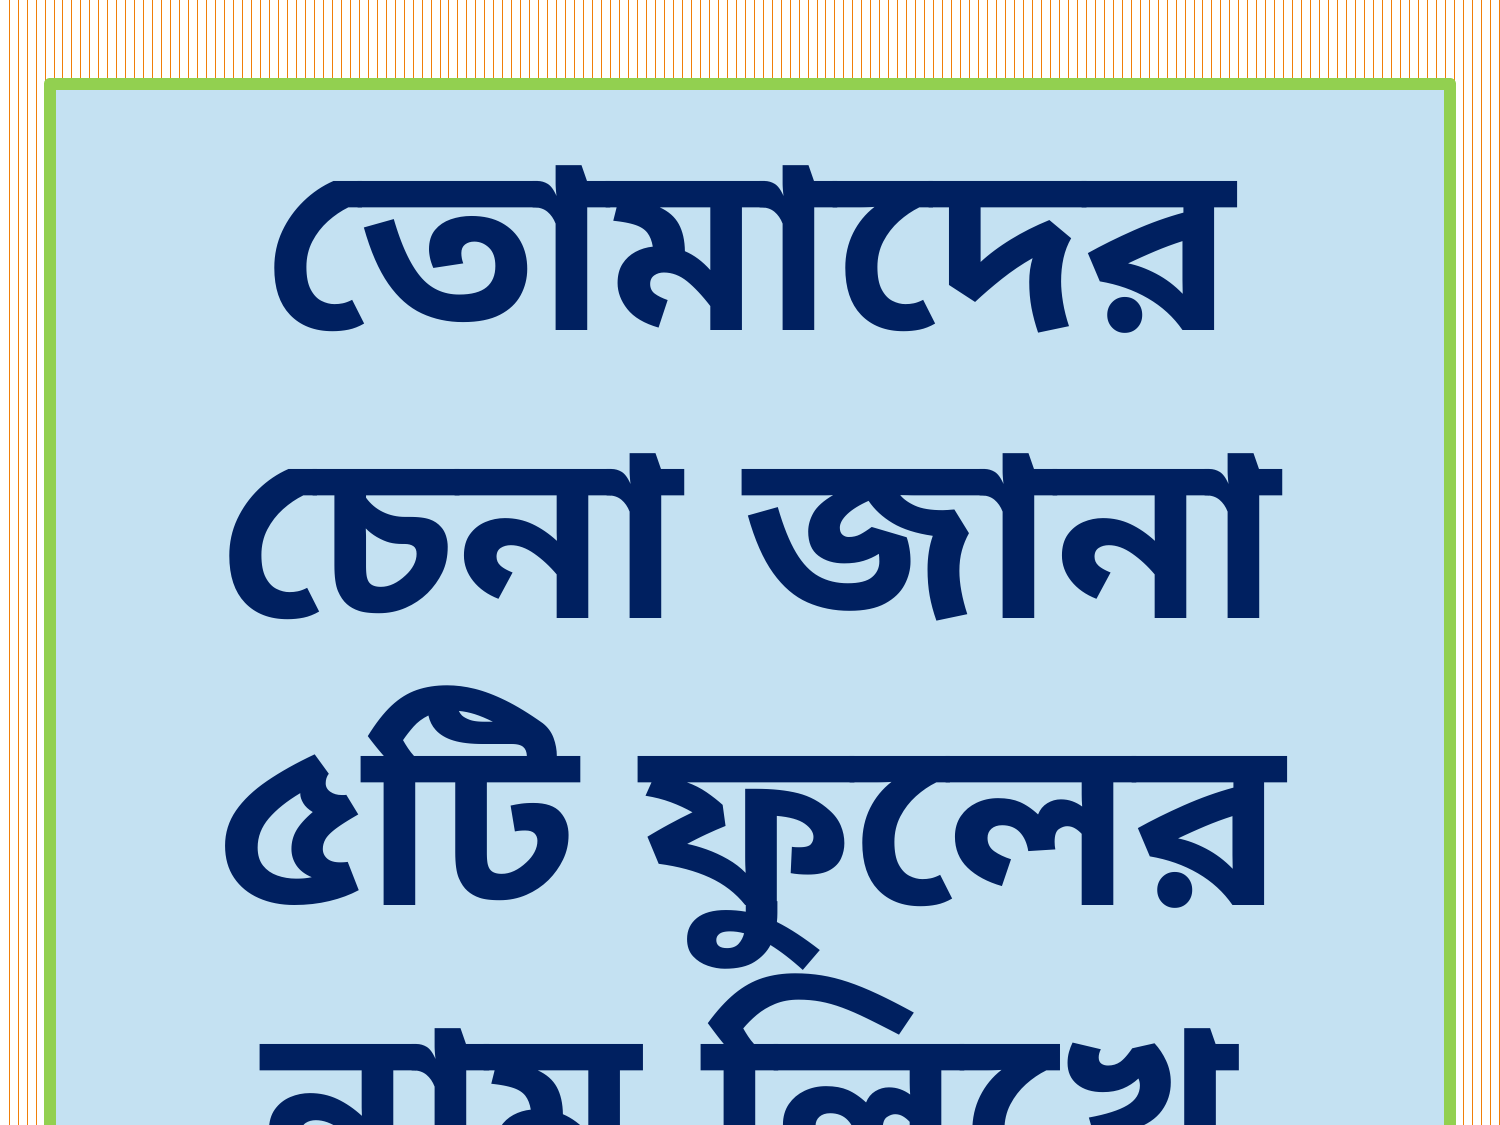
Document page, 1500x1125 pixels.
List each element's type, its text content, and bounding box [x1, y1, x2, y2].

text_box তোমাদের চেনা জানা ৫টি ফুলের নাম লিখে আনবে। [50, 83, 1450, 1125]
